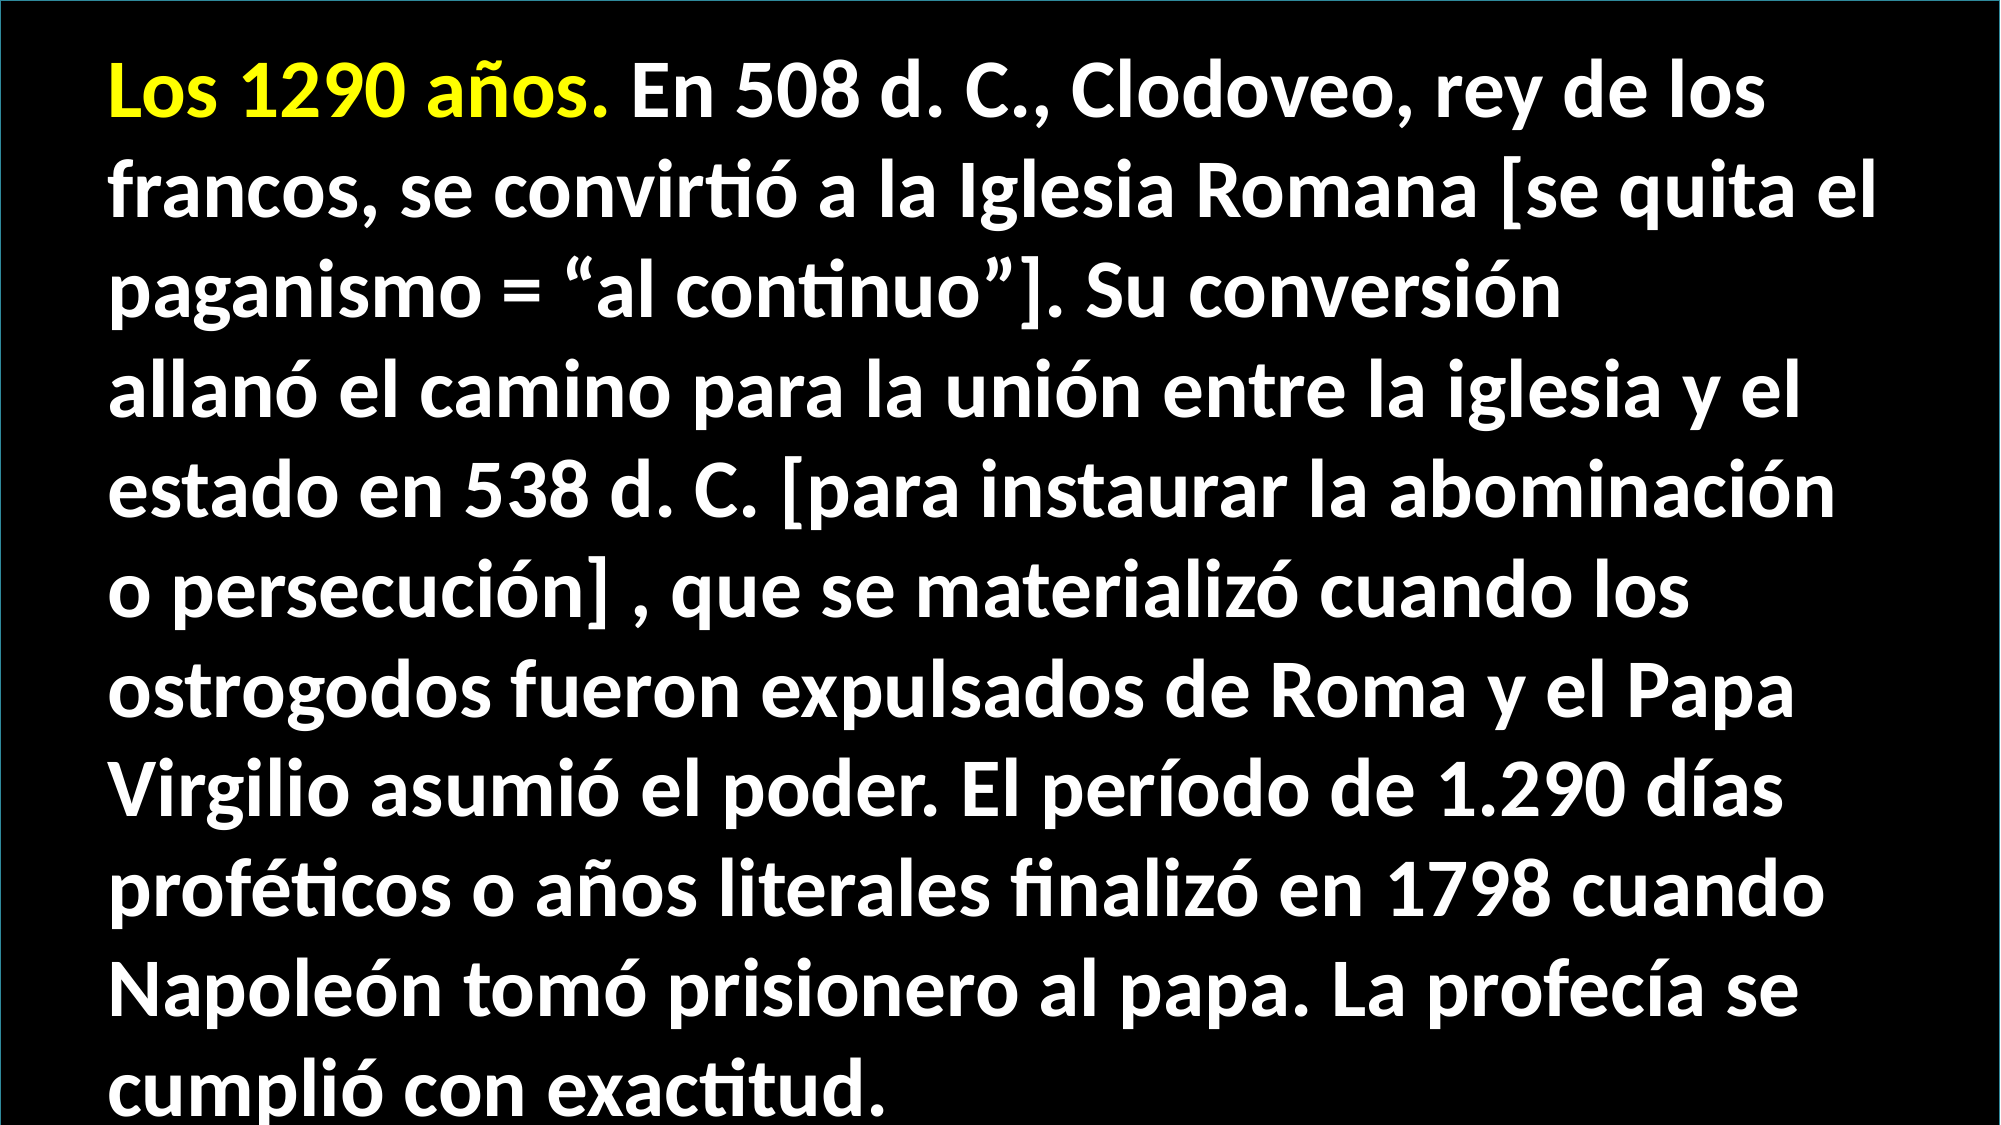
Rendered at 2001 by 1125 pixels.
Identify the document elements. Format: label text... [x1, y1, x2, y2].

text_box Los 1290 años. En 508 d. C., Clodoveo, rey de los francos, se convirtió a la Iglesia Romana [se quita el paganismo = “al continuo”]. Su conversión allanó el camino para la unión entre la iglesia y el estado en 538 d. C. [para instaurar la abominación o persecución] , que se materializó cuando los ostrogodos fueron expulsados de Roma y el Papa Virgilio asumió el poder. El período de 1.290 días proféticos o años literales finalizó en 1798 cuando Napoleón tomó prisionero al papa. La profecía se cumplió con exactitud. [92, 26, 1908, 1125]
text_box [0, 0, 2000, 1125]
